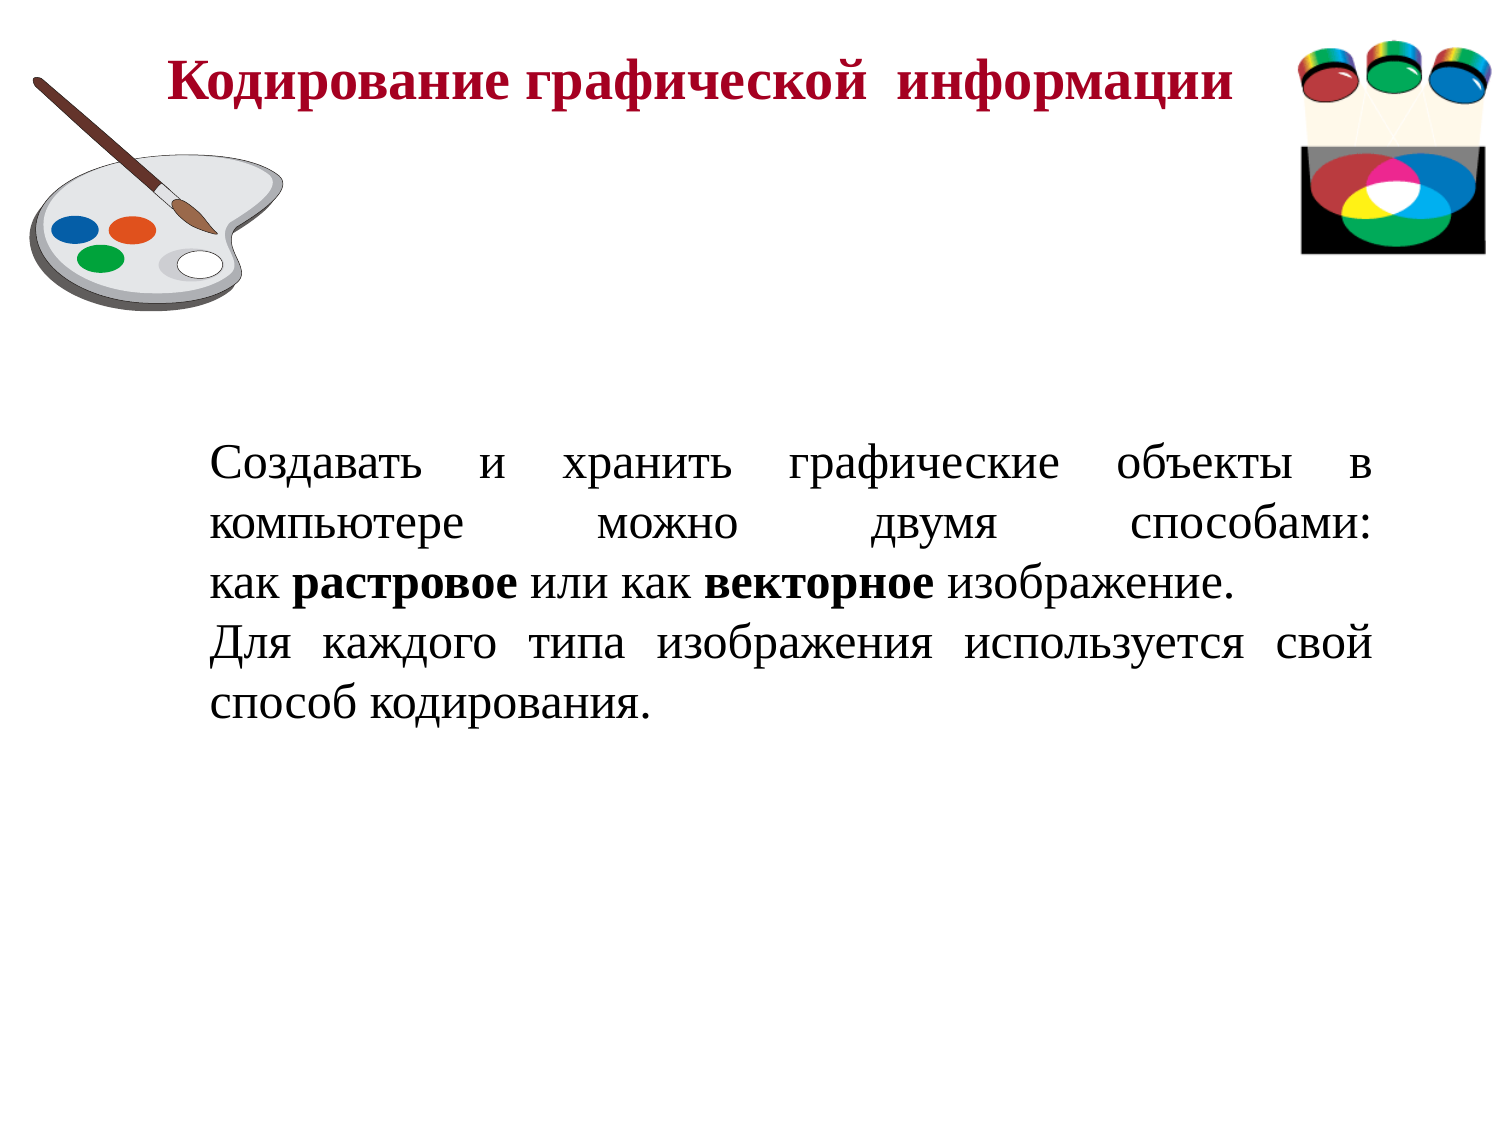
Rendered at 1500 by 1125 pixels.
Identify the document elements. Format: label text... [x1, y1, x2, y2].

text_box Создавать и хранить графические объекты в компьютере можно двумя способами: как растровое или как векторное изображение. Для каждого типа изображения используется свой способ кодирования. [194, 420, 1388, 736]
picture [1279, 34, 1500, 267]
picture [29, 77, 284, 312]
text_box Кодирование графической информации [0, 34, 1279, 119]
